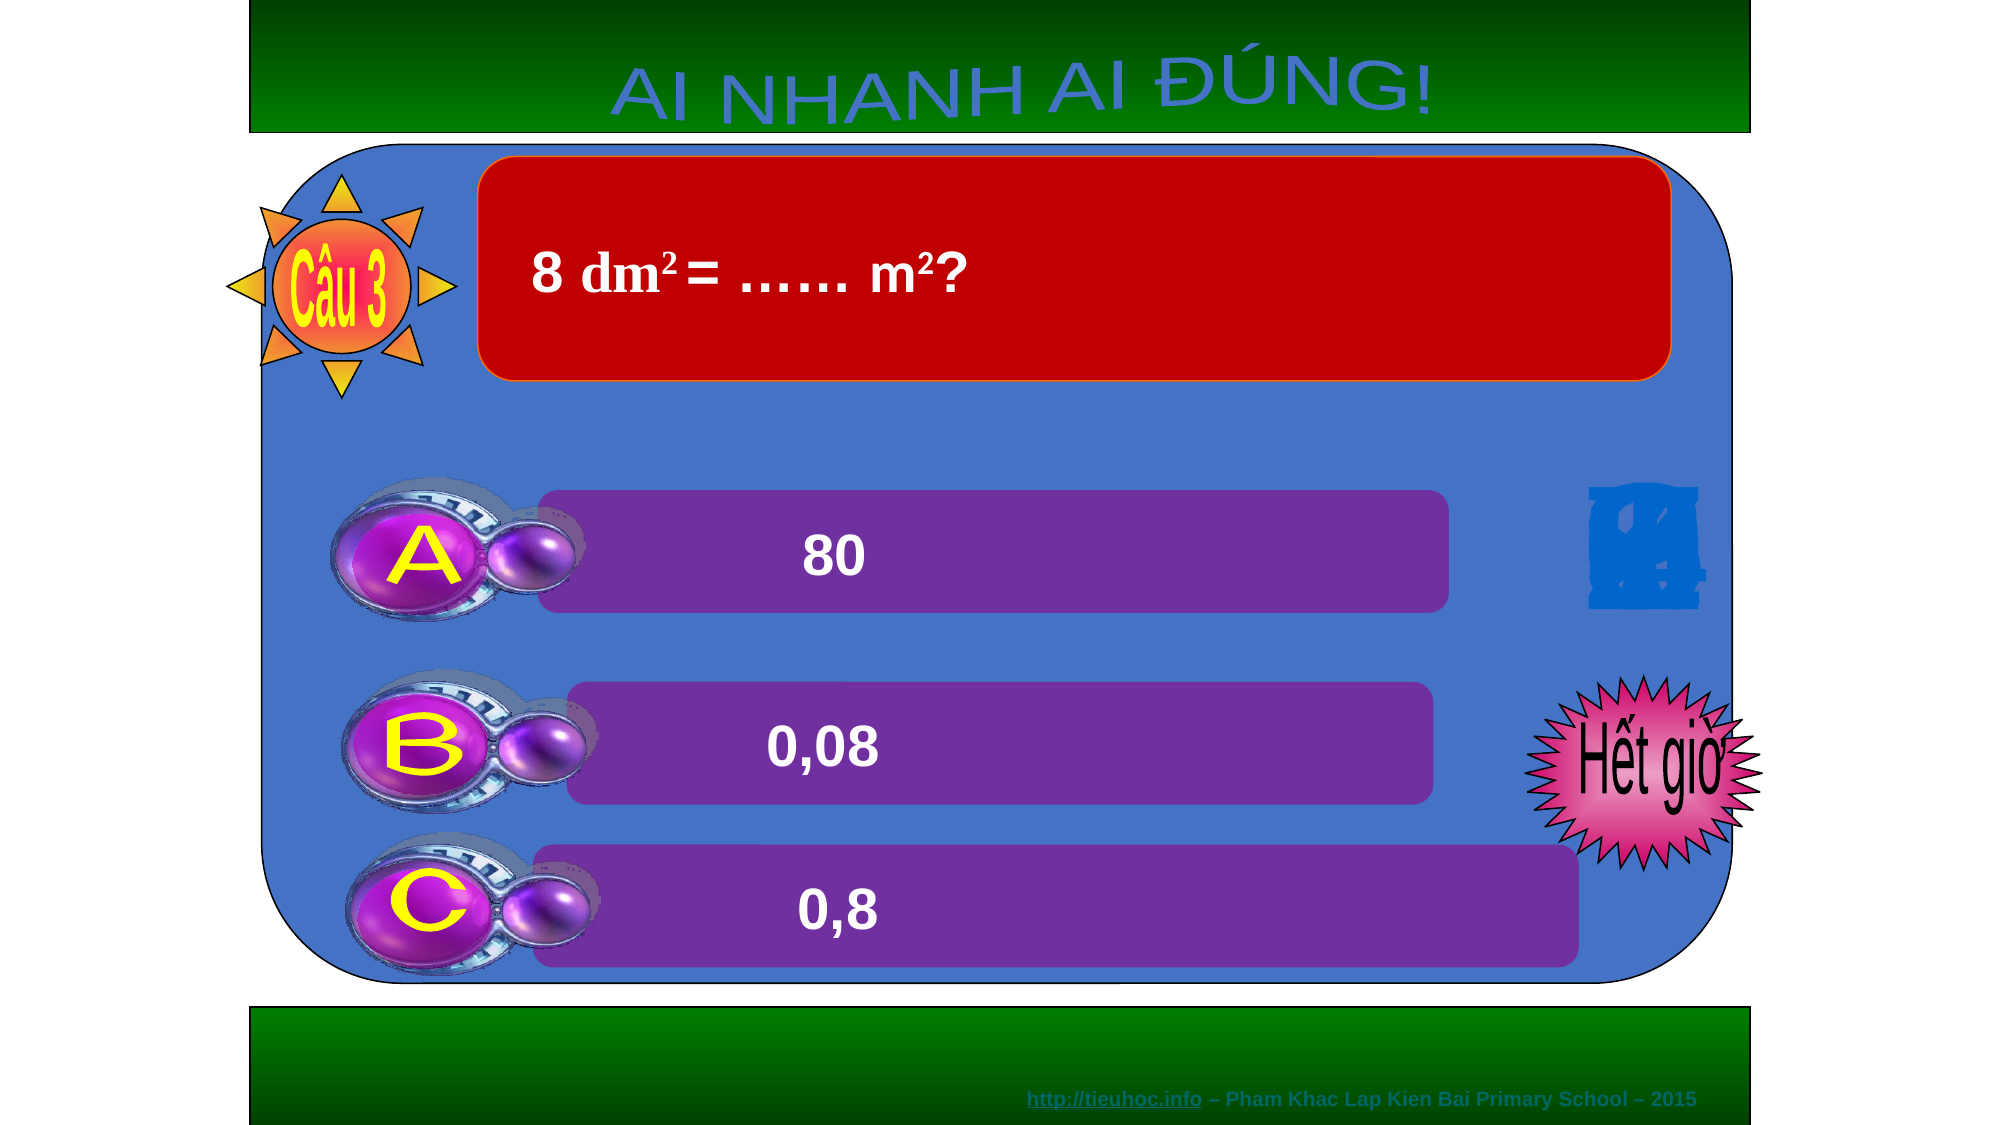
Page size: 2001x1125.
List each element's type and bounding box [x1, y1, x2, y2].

text_box [227, 275, 249, 298]
picture [344, 844, 591, 977]
picture [329, 490, 576, 622]
text_box [249, 0, 1875, 1125]
text_box [1524, 676, 1763, 870]
picture [340, 681, 587, 814]
